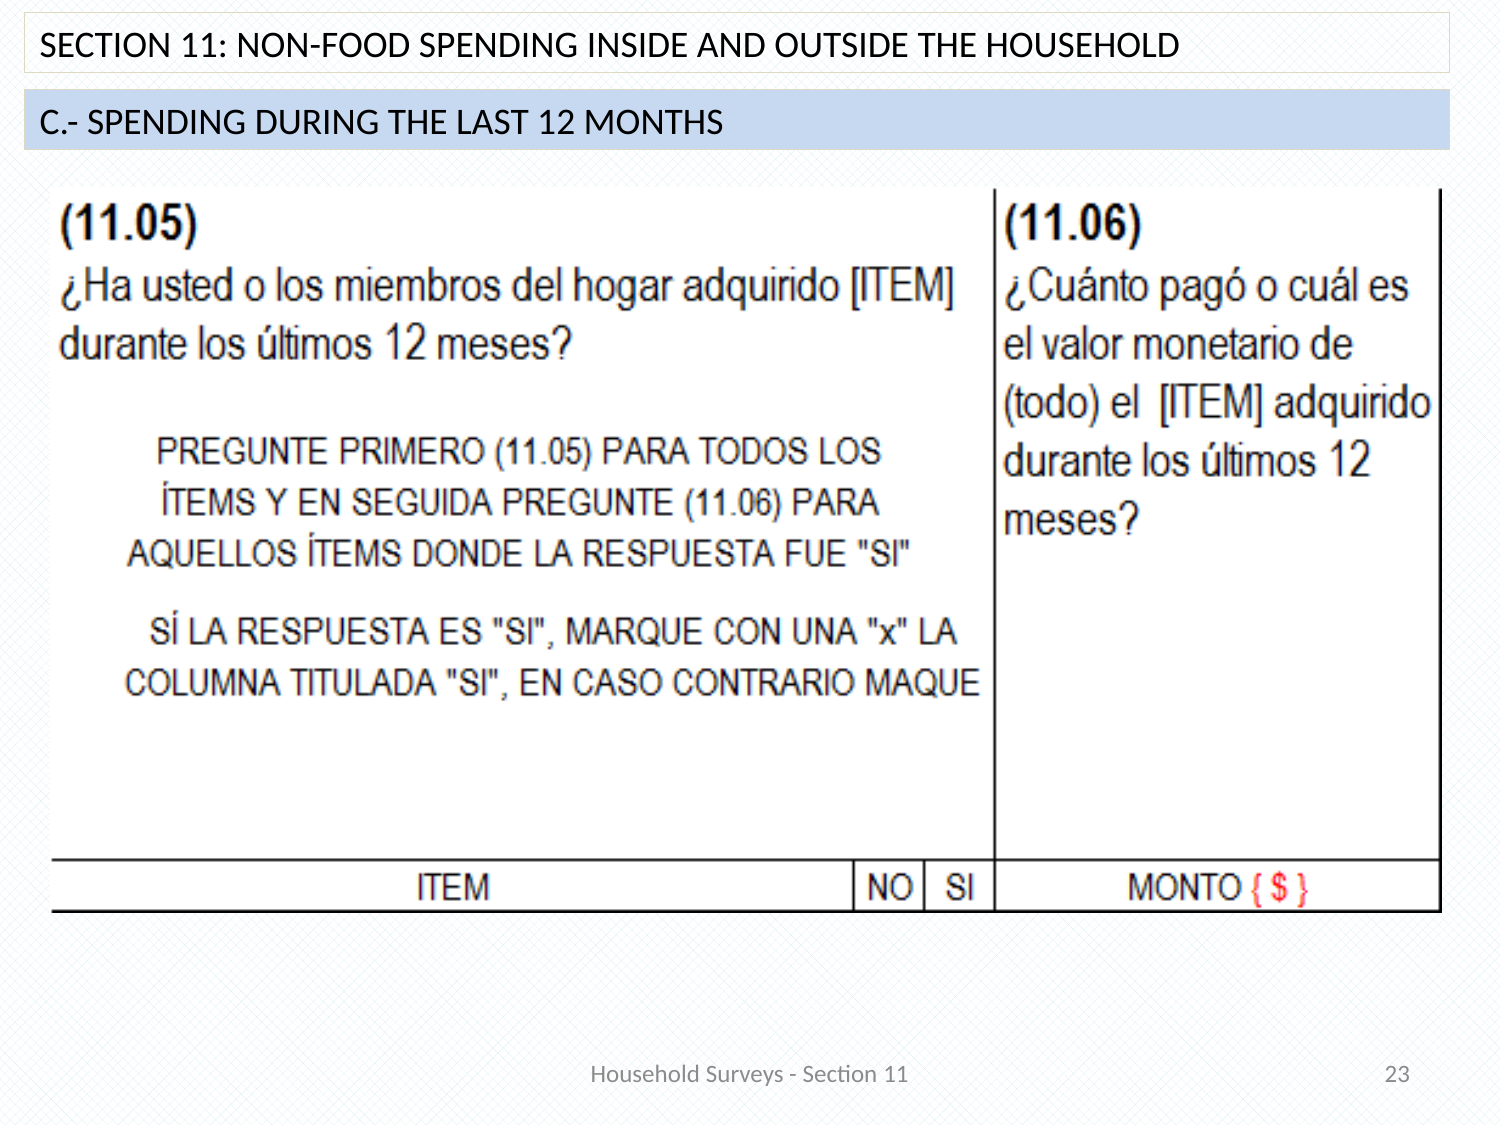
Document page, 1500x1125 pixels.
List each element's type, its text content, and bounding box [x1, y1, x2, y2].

text_box C.- SPENDING DURING THE LAST 12 MONTHS [24, 89, 1450, 150]
picture [49, 187, 1442, 913]
footer Household Surveys - Section 11 [512, 1042, 988, 1103]
text_box SECTION 11: NON-FOOD SPENDING INSIDE AND OUTSIDE THE HOUSEHOLD [24, 12, 1450, 73]
slide_number 23 [1074, 1042, 1425, 1103]
